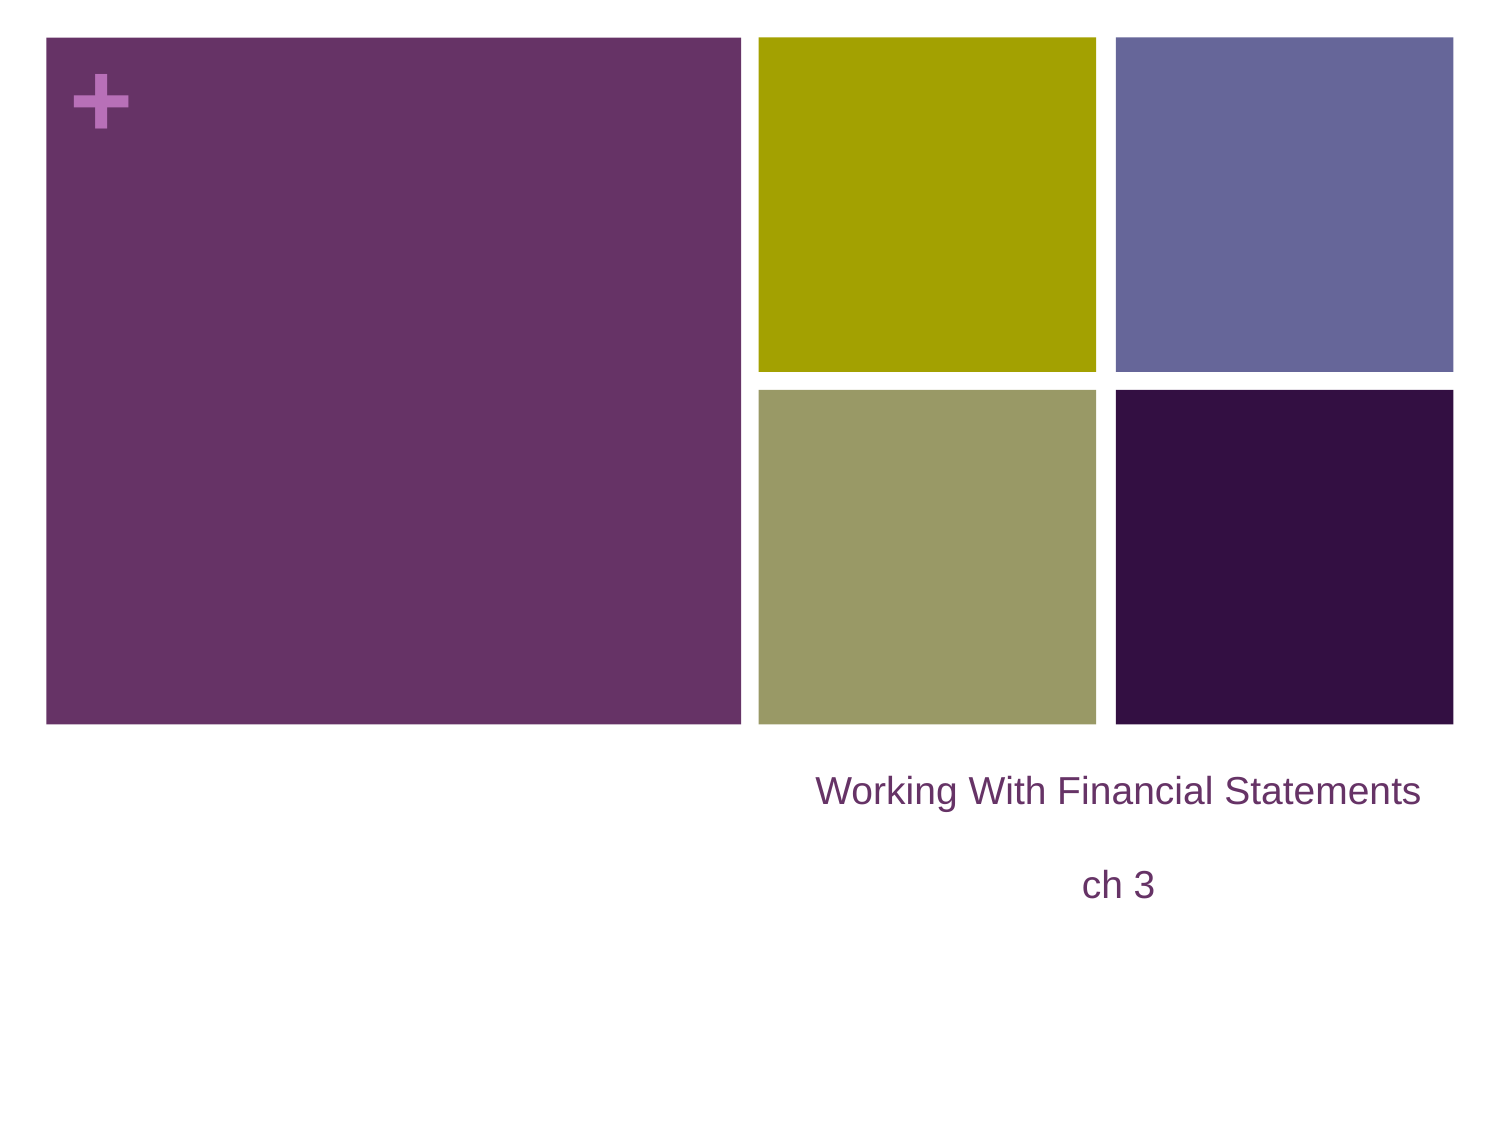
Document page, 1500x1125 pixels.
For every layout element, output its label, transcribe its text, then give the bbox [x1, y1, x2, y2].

title Working With Financial Statements ch 3 [787, 758, 1450, 941]
